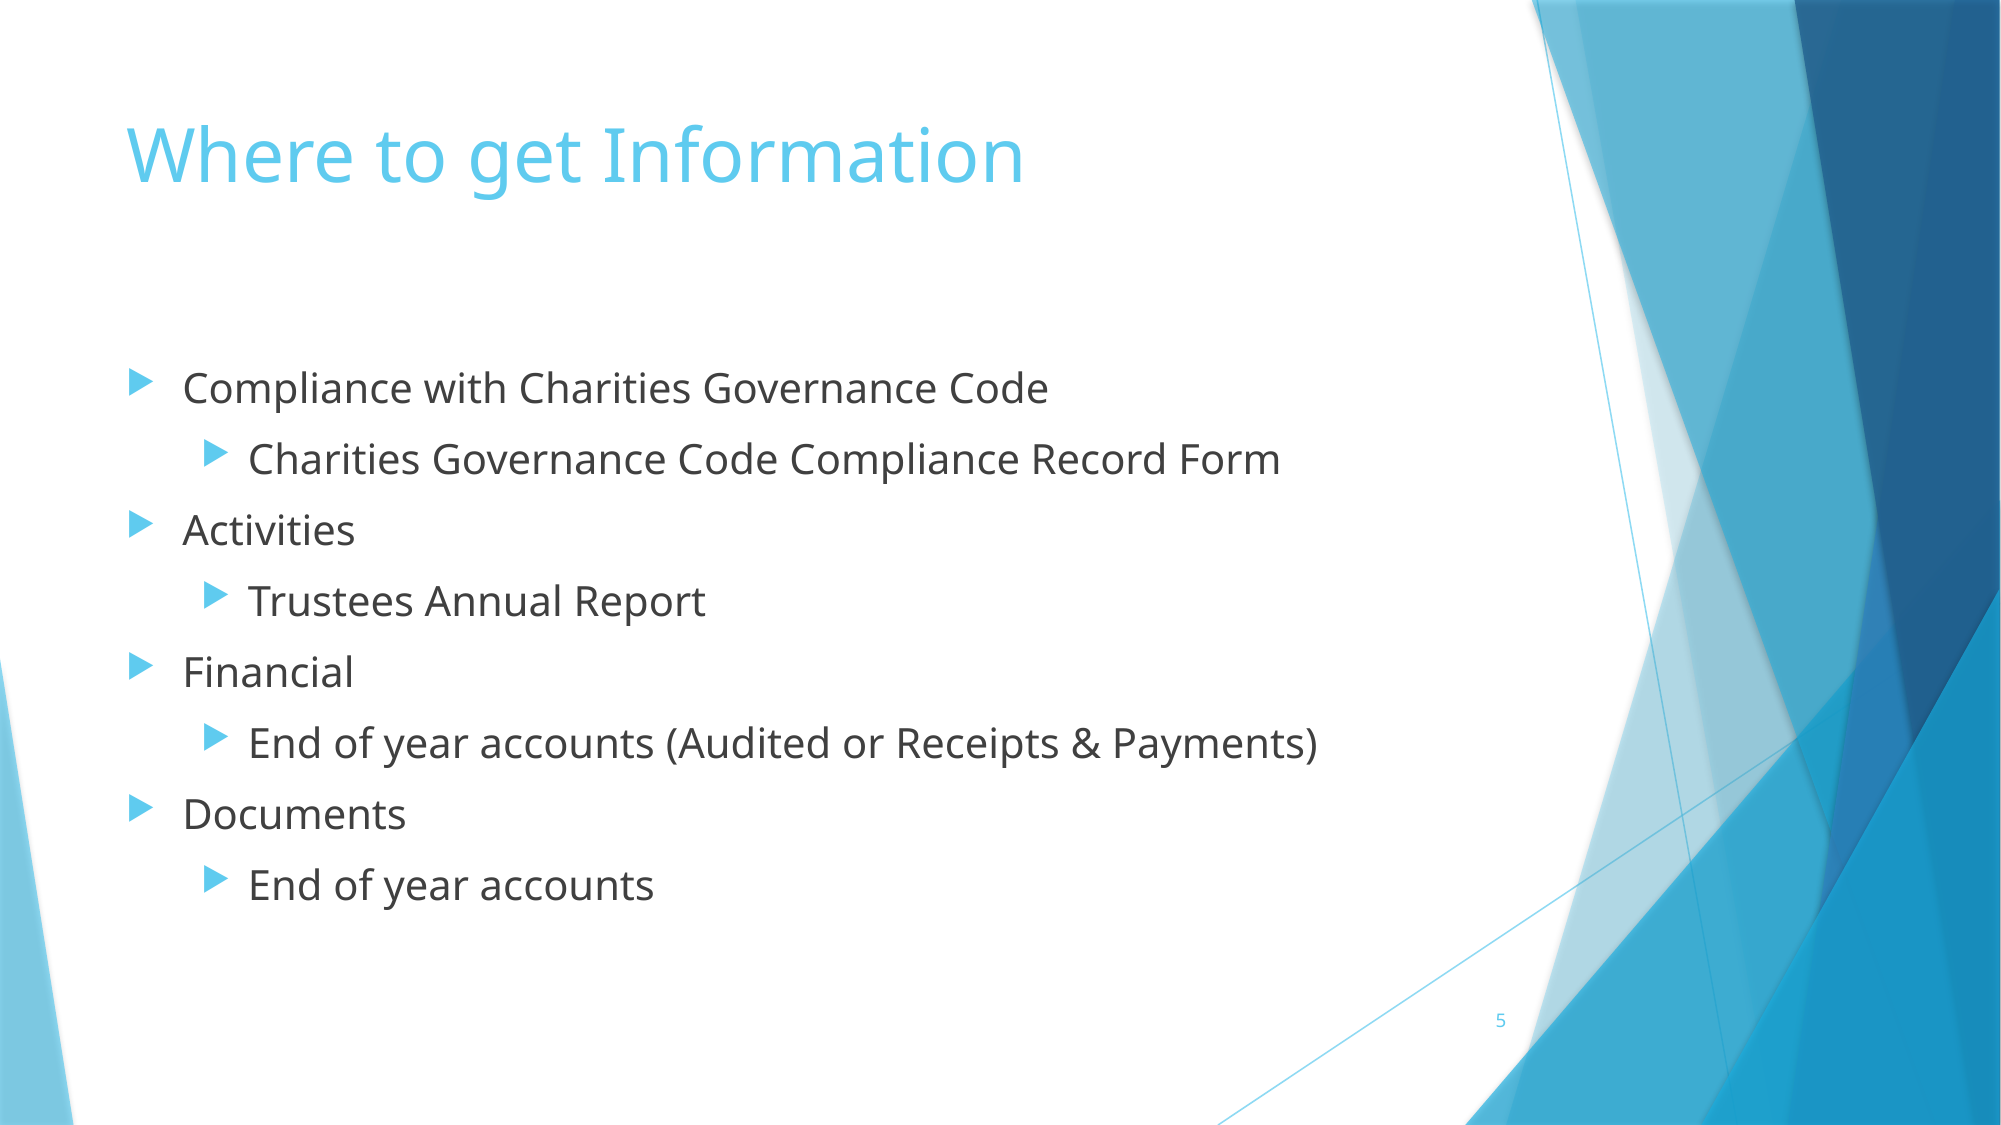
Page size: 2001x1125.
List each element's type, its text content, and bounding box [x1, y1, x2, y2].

list Compliance with Charities Governance Code Charities Governance Code Compliance Record Form Activities Trustees Annual Report Financial End of year accounts (Audited or Receipts & Payments) Documents End of year accounts [111, 354, 1522, 992]
title Where to get Information [111, 99, 1522, 317]
slide_number 5 [1409, 991, 1522, 1051]
